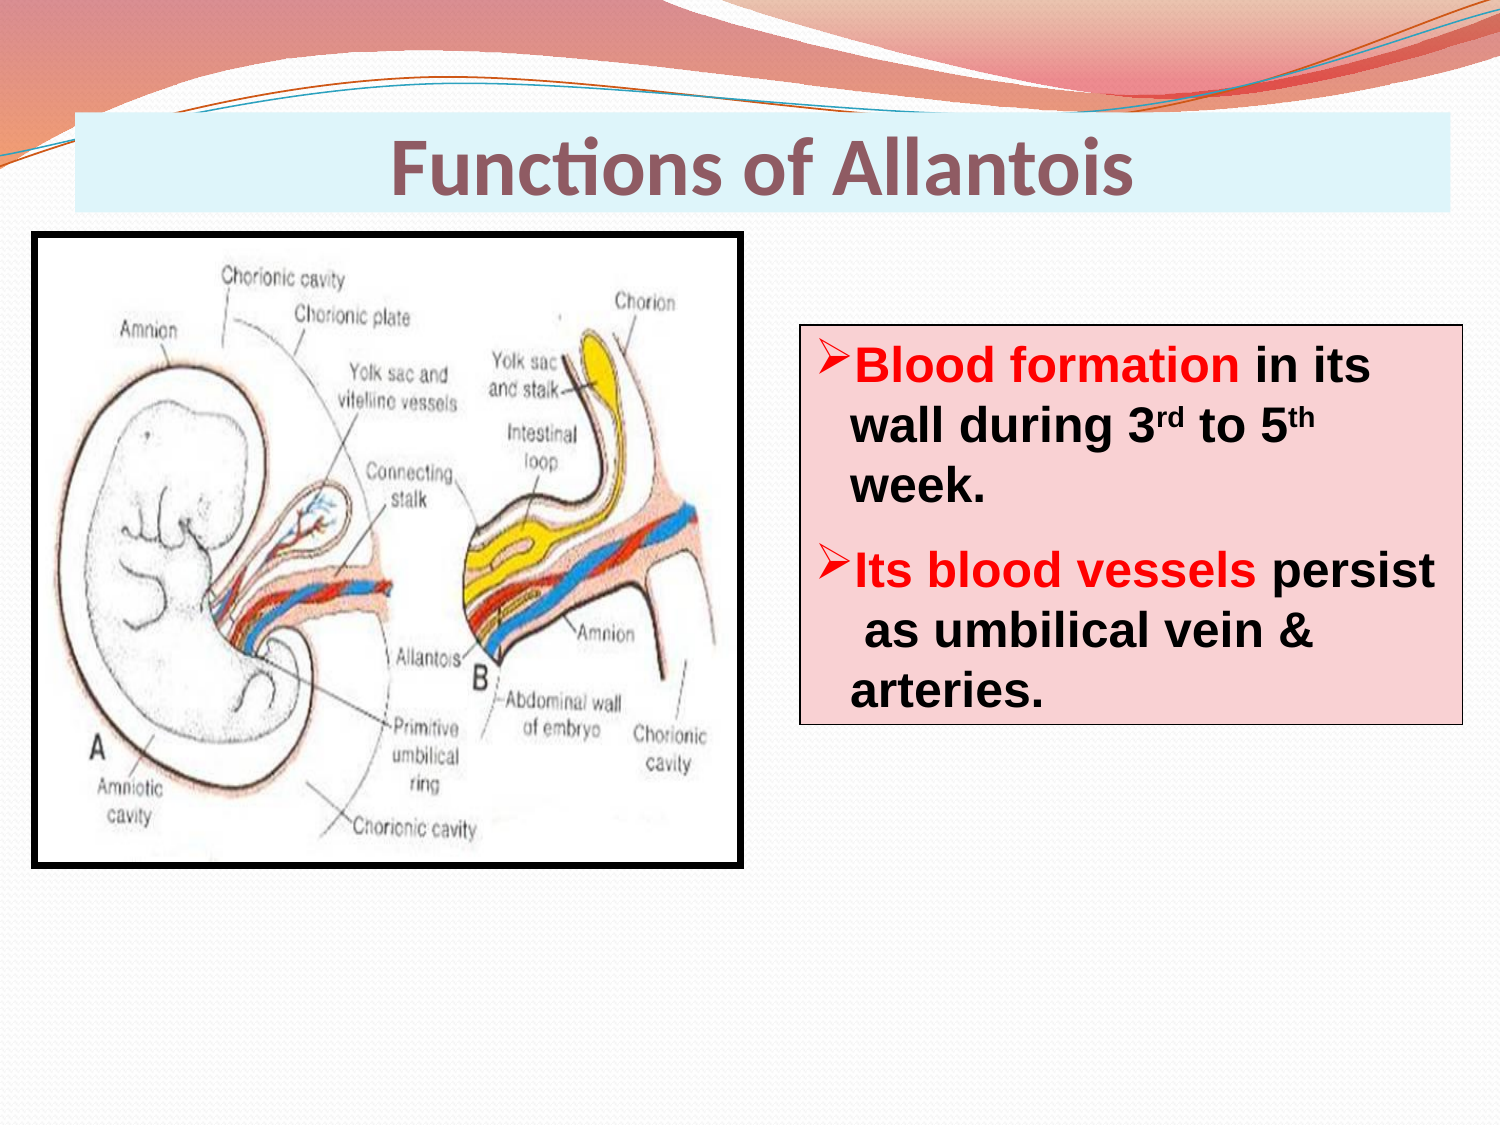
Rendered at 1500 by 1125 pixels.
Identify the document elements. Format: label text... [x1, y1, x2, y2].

title Functions of Allantois [74, 112, 1451, 213]
text_box Blood formation in its wall during 3rd to 5th week. Its blood vessels persist as umbilical vein & arteries. [799, 324, 1463, 725]
picture [37, 237, 738, 863]
